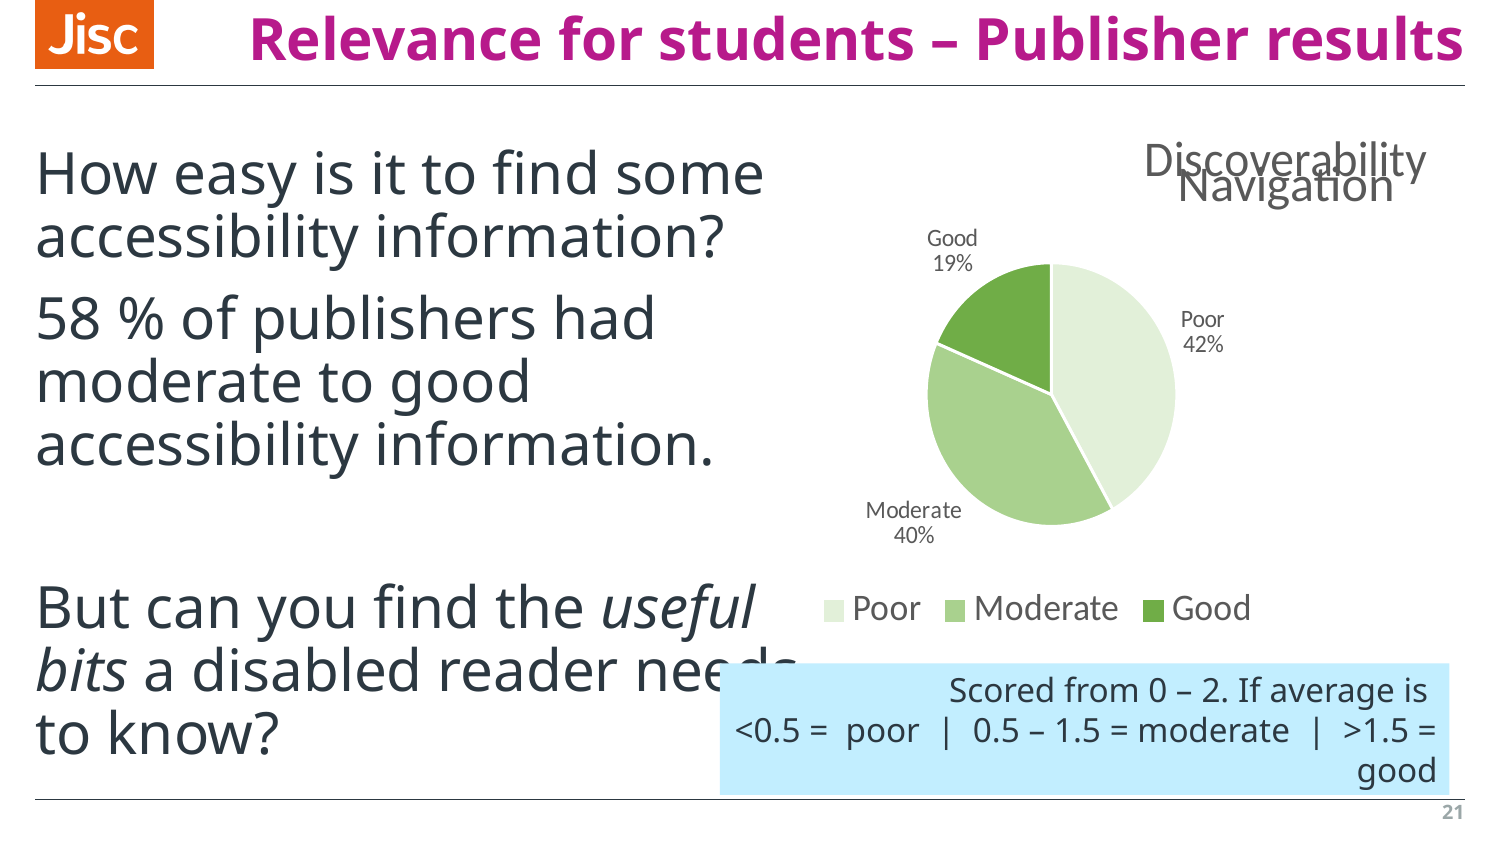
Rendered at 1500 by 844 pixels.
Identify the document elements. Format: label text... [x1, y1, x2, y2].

text_box Scored from 0 – 2. If average is <0.5 = poor | 0.5 – 1.5 = moderate | >1.5 = good [719, 683, 1450, 795]
chart [678, 109, 1477, 683]
list How easy is it to find some accessibility information? 58 % of publishers had moderate to good accessibility information. But can you find the useful bits a disabled reader needs to know? [35, 144, 719, 777]
title Relevance for students – Publisher results [223, 0, 1465, 73]
picture [35, 0, 154, 69]
slide_number 21 [1346, 799, 1465, 826]
